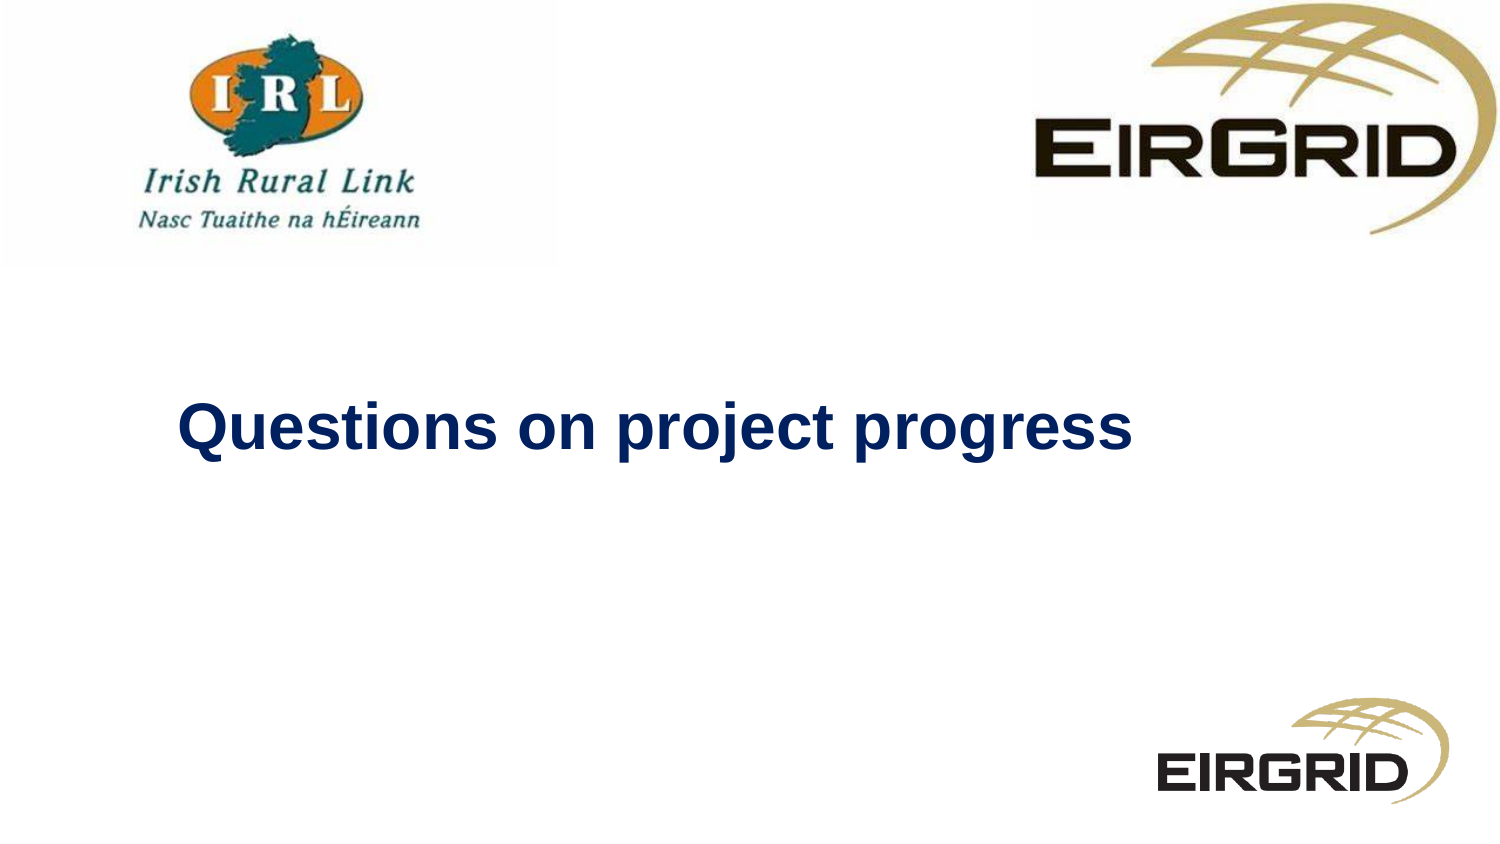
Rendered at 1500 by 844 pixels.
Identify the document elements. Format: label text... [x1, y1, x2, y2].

picture [1, 0, 558, 269]
picture [1030, 0, 1500, 240]
title Questions on project progress [127, 342, 1186, 505]
